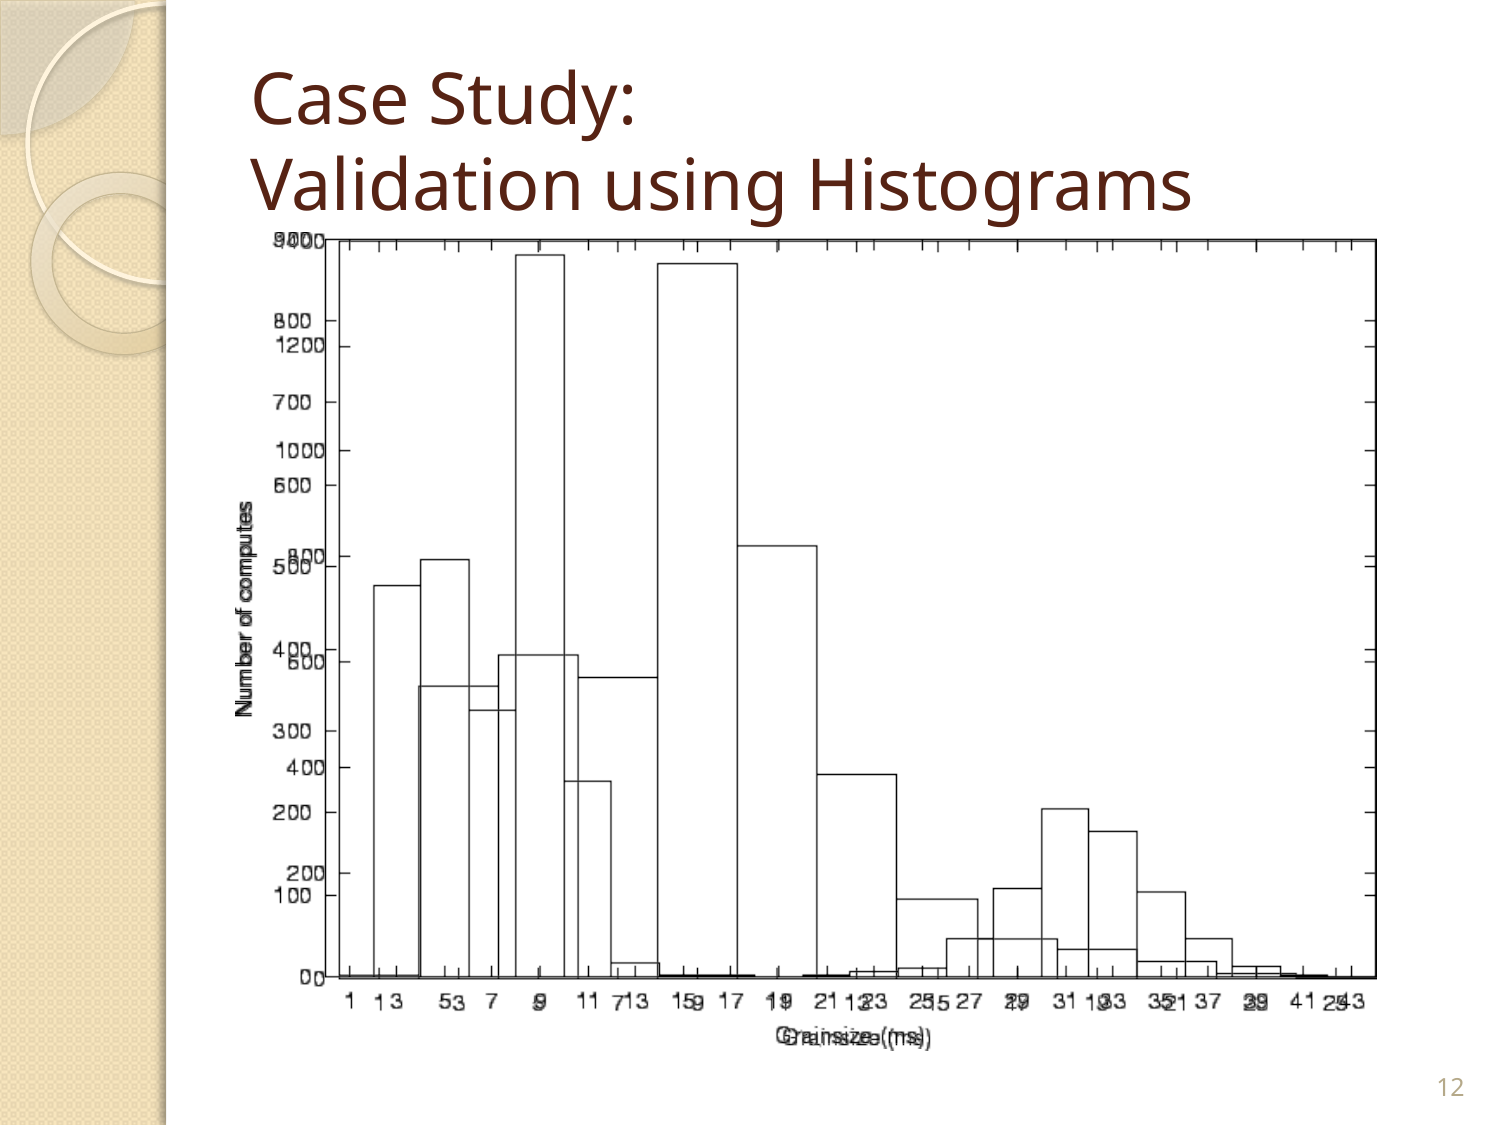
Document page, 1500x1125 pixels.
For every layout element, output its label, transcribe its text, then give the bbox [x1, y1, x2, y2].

slide_number 12 [1413, 1034, 1488, 1113]
picture [235, 232, 1377, 1051]
title Case Study: Validation using Histograms [235, 45, 1466, 233]
